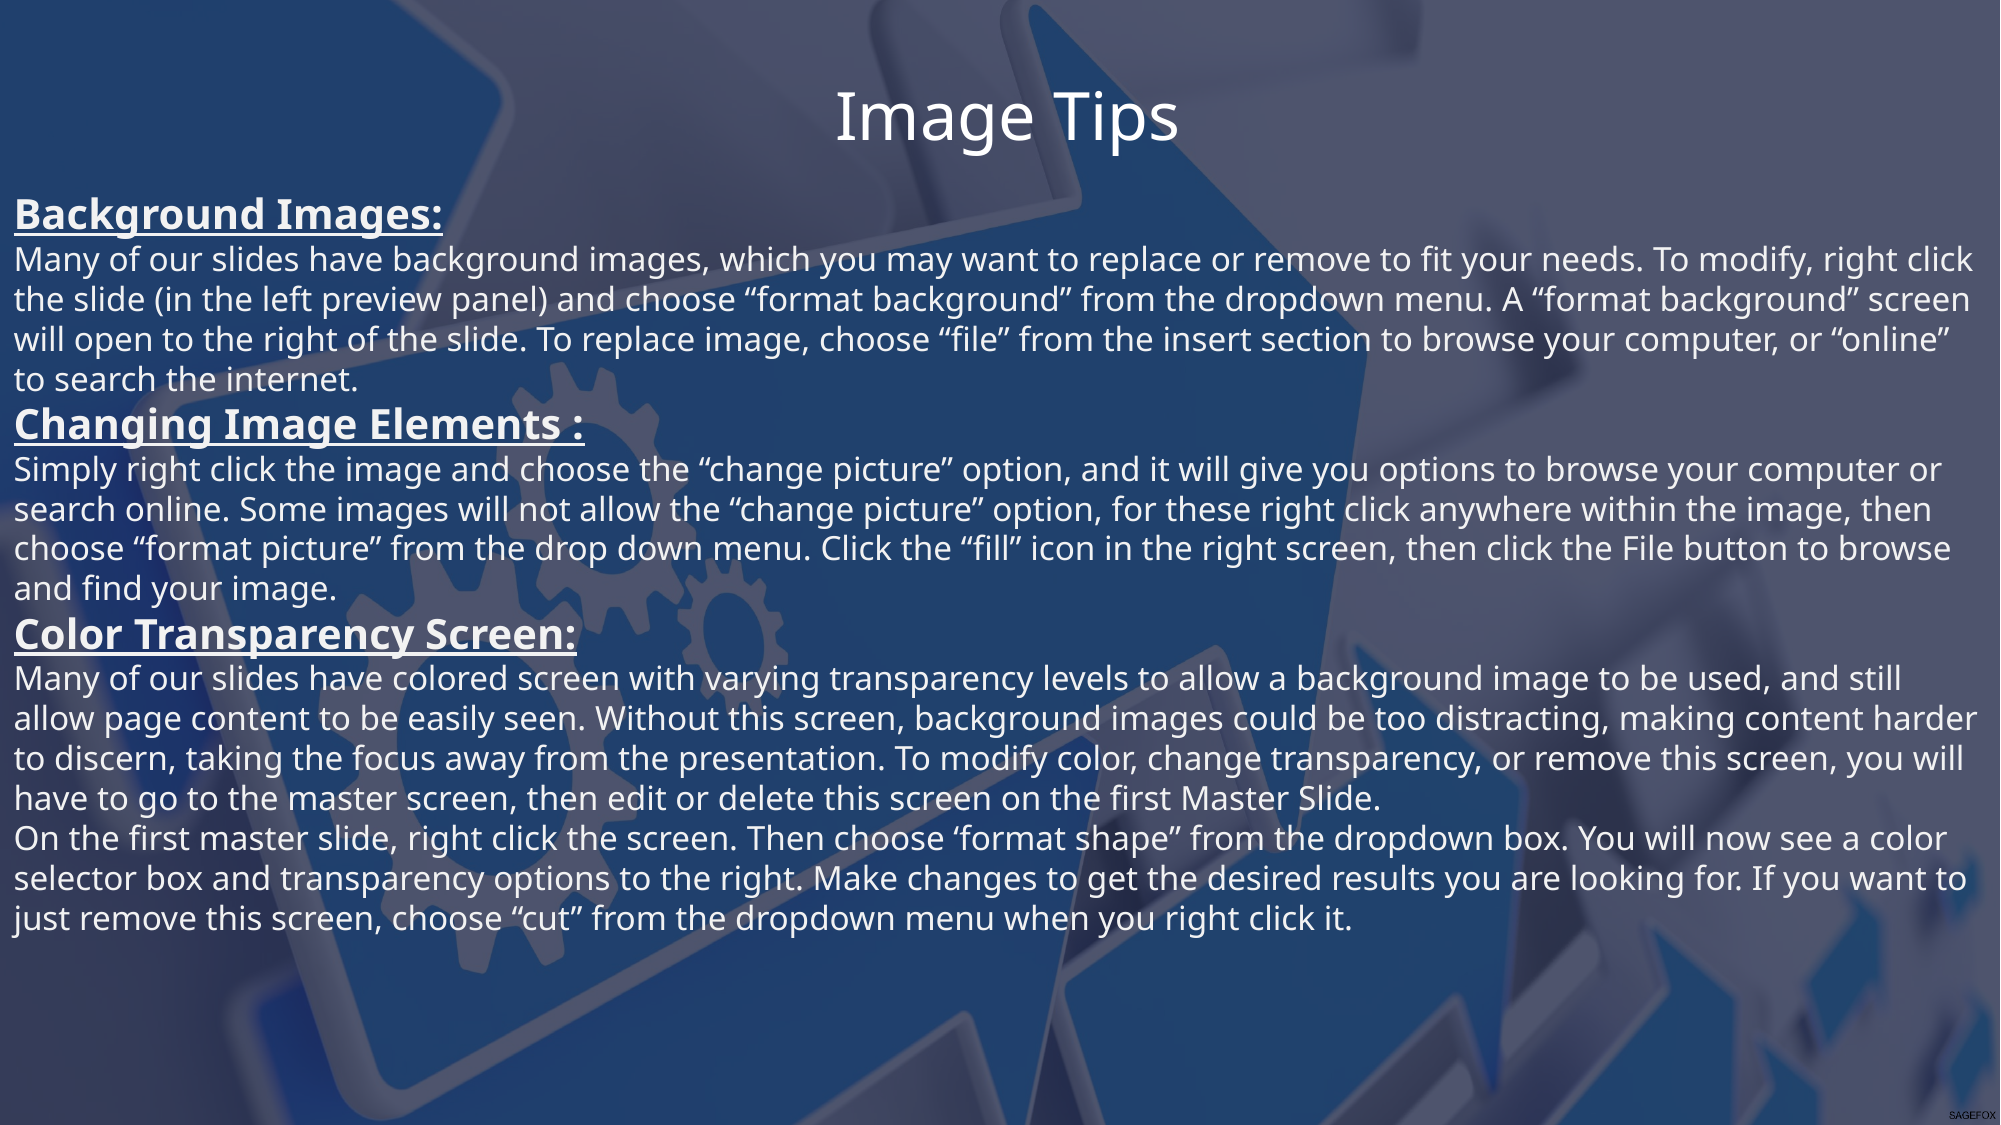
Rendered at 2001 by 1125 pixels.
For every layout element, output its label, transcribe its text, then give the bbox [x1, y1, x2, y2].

title Image Tips [597, 59, 1420, 177]
text_box Background Images: Many of our slides have background images, which you may want to replace or remove to fit your needs. To modify, right click the slide (in the left preview panel) and choose “format background” from the dropdown menu. A “format background” screen will open to the right of the slide. To replace image, choose “file” from the insert section to browse your computer, or “online” to search the internet. Changing Image Elements : Simply right click the image and choose the “change picture” option, and it will give you options to browse your computer or search online. Some images will not allow the “change picture” option, for these right click anywhere within the image, then choose “format picture” from the drop down menu. Click the “fill” icon in the right screen, then click the File button to browse and find your image. Color Transparency Screen: Many of our slides have colored screen with varying transparency levels to allow a background image to be used, and still allow page content to be easily seen. Without this screen, background images could be too distracting, making content harder to discern, taking the focus away from the presentation. To modify color, change transparency, or remove this screen, you will have to go to the master screen, then edit or delete this screen on the first Master Slide. On the first master slide, right click the screen. Then choose ‘format shape” from the dropdown box. You will now see a color selector box and transparency options to the right. Make changes to get the desired results you are looking for. If you want to just remove this screen, choose “cut” from the dropdown menu when you right click it. [0, 0, 2000, 1125]
